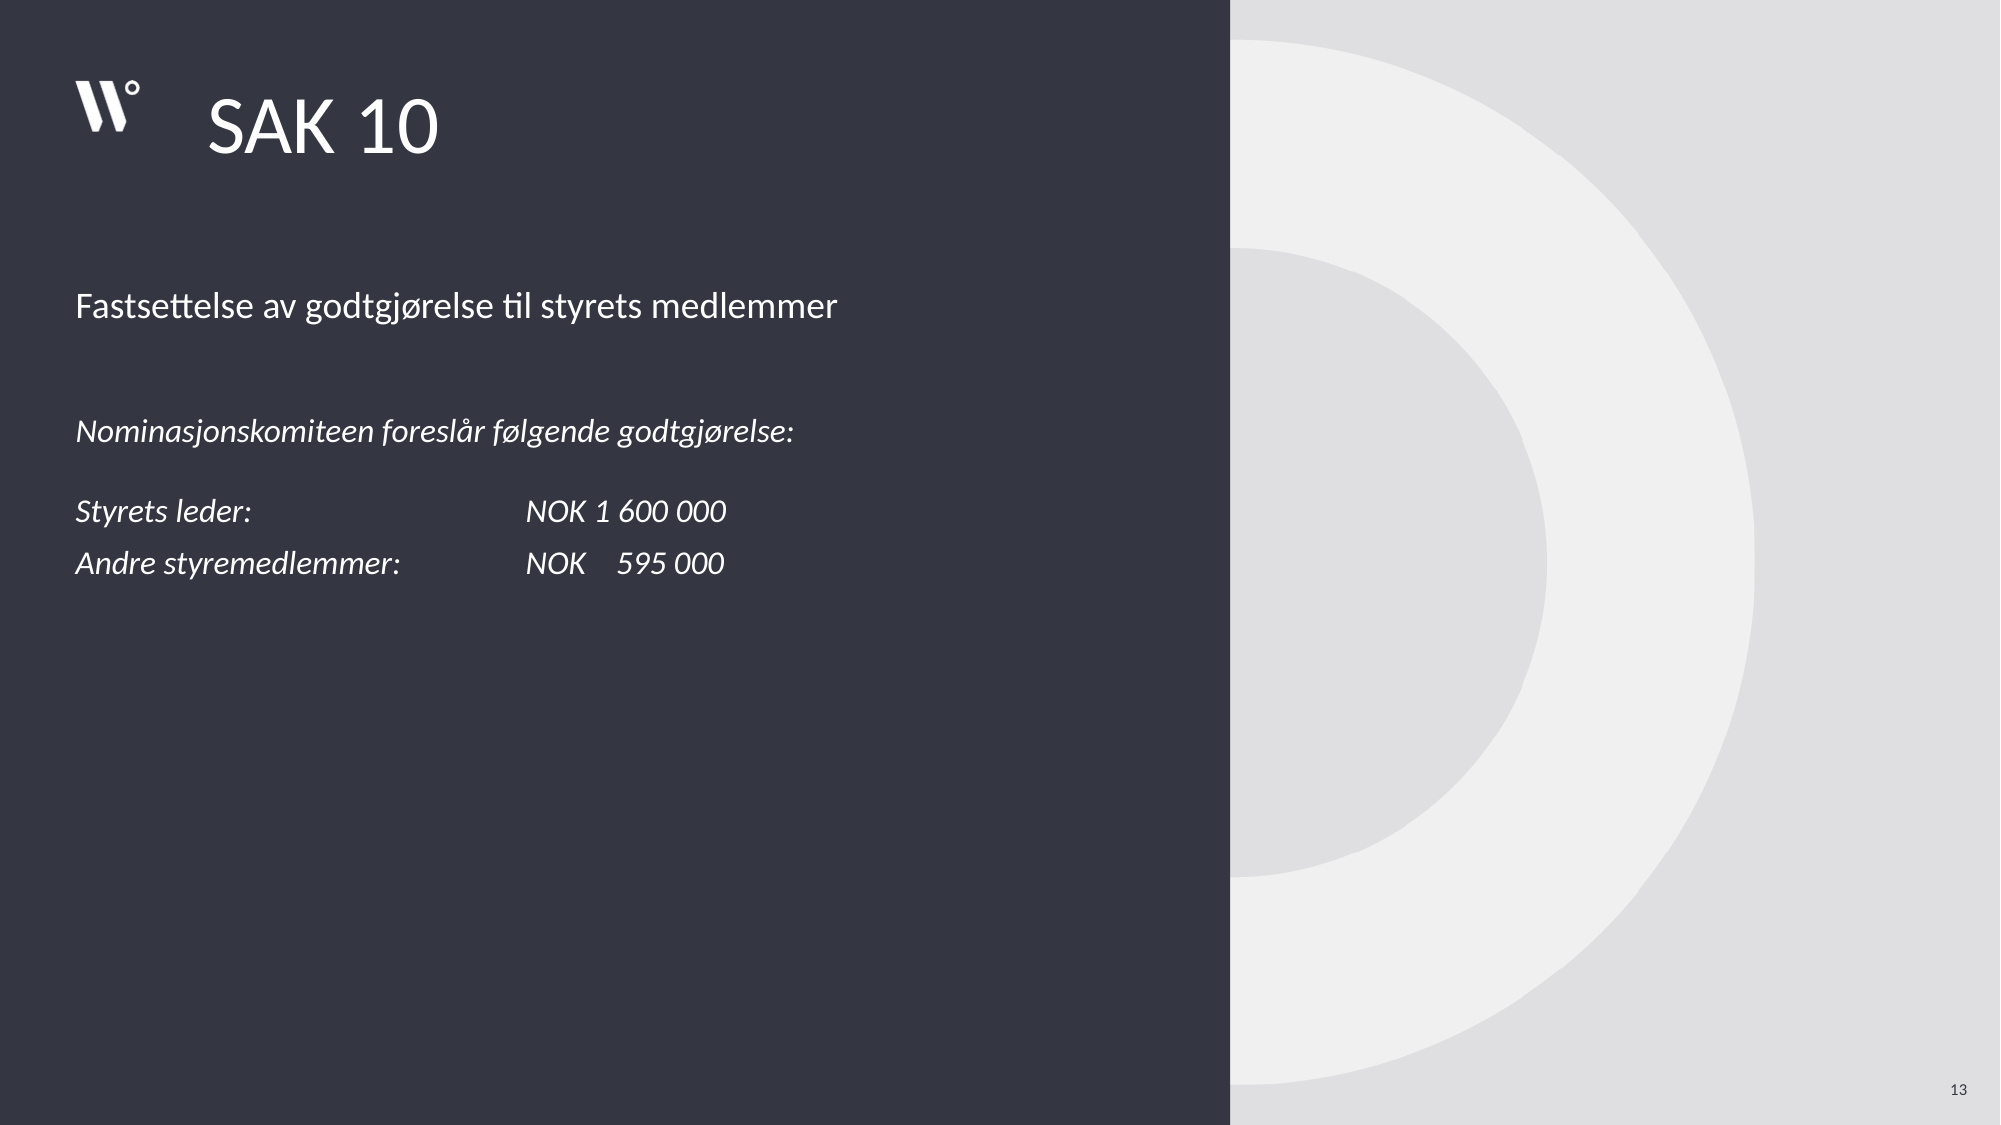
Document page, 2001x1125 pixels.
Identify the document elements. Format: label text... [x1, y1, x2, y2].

title SAK 10 [207, 81, 1042, 253]
list Fastsettelse av godtgjørelse til styrets medlemmer Nominasjonskomiteen foreslår følgende godtgjørelse: Styrets leder: NOK 1 600 000 Andre styremedlemmer: NOK 595 000 [75, 281, 1209, 1044]
picture [75, 80, 140, 132]
